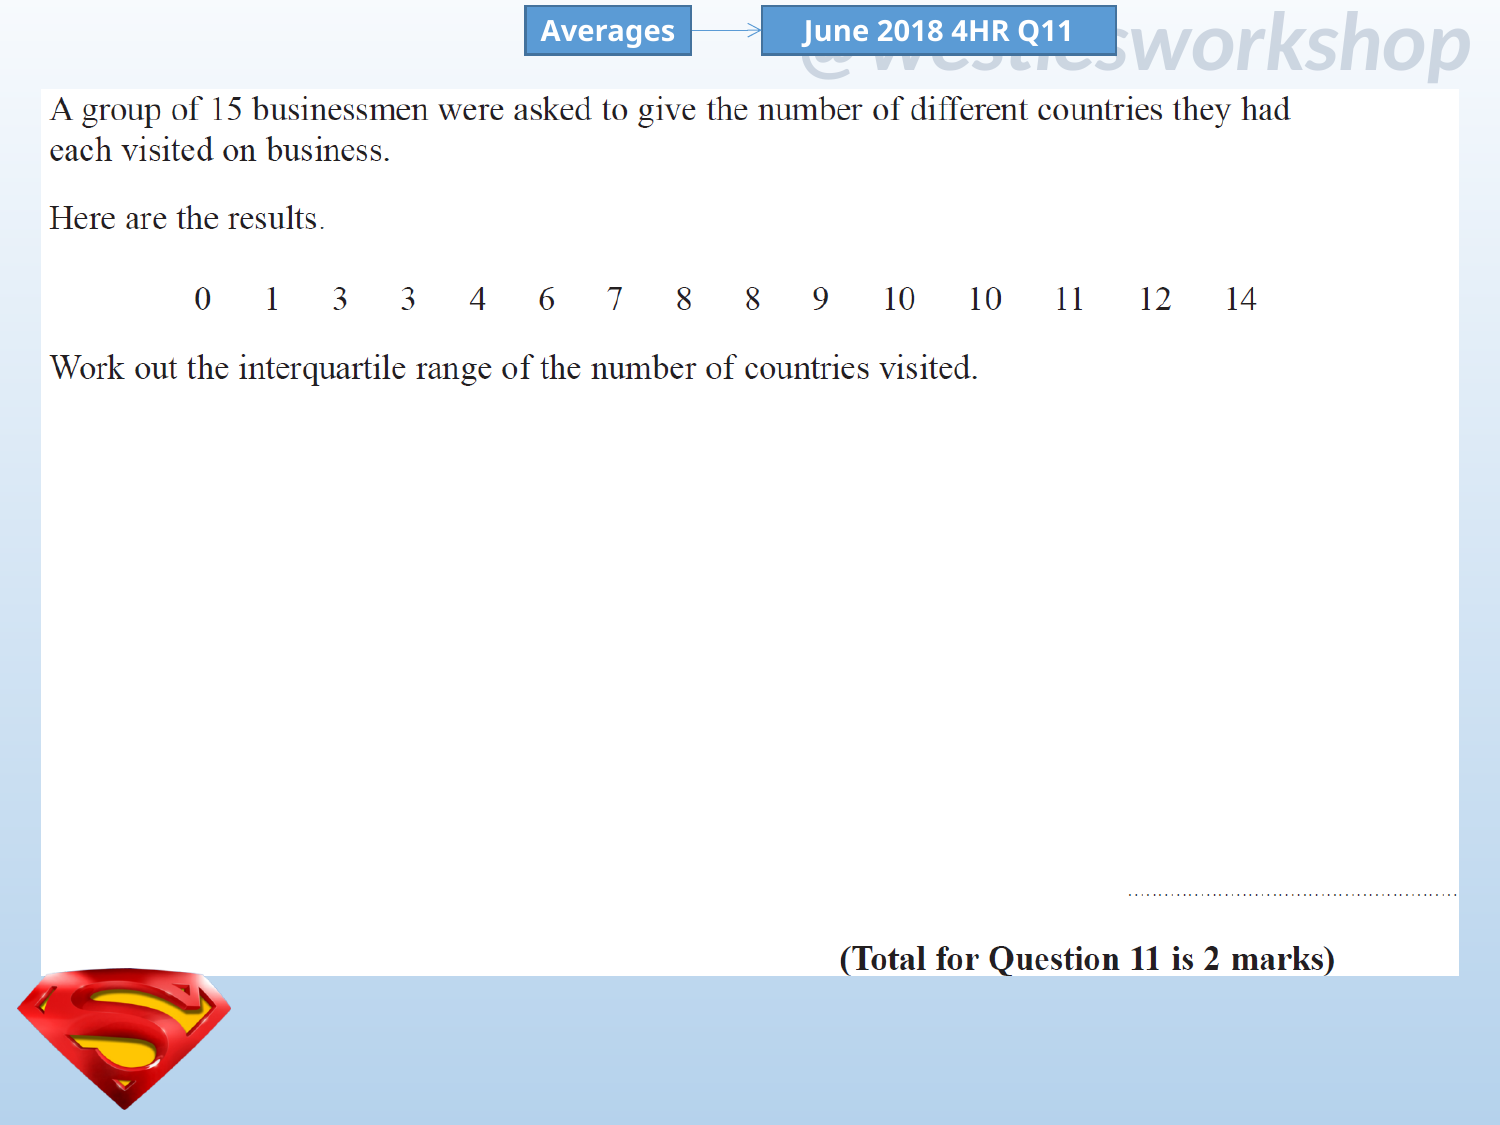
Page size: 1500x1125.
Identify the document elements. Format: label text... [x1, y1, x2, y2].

text_box June 2018 4HR Q11 [761, 5, 1117, 56]
picture [17, 89, 1459, 1110]
text_box Averages [524, 5, 692, 56]
